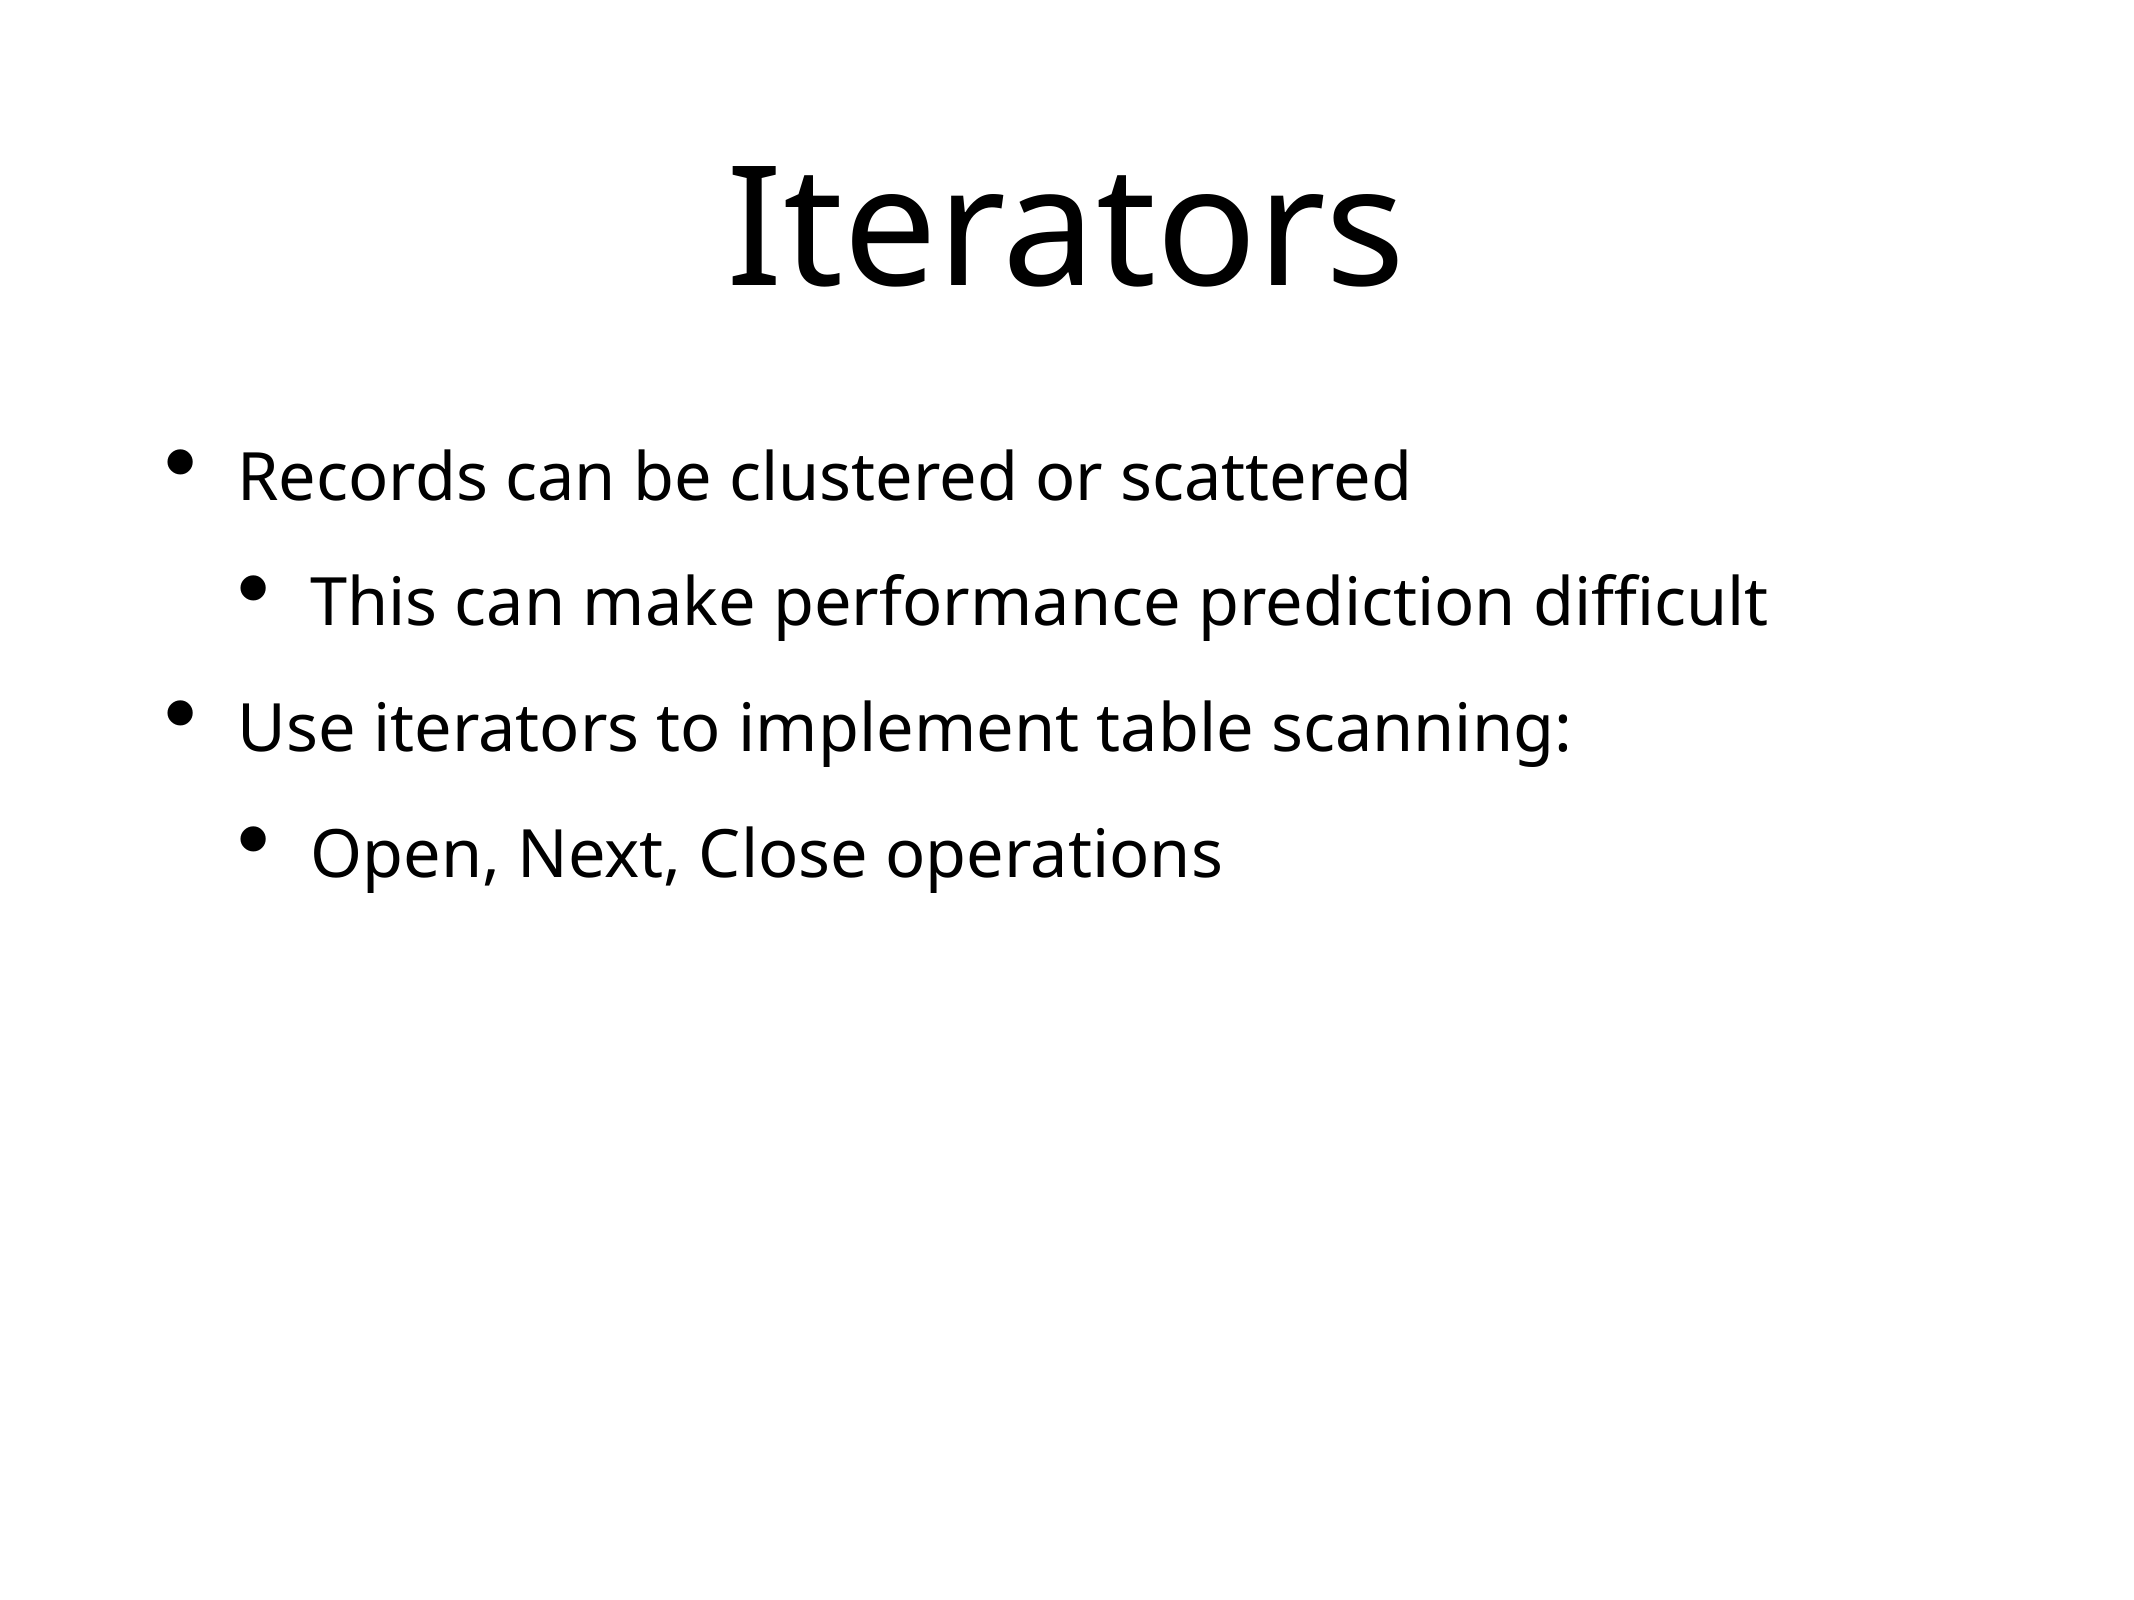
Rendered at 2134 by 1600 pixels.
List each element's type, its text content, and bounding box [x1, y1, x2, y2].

list Records can be clustered or scattered This can make performance prediction difficult Use iterators to implement table scanning: Open, Next, Close operations [155, 424, 1978, 1457]
title Iterators [155, 41, 1978, 397]
